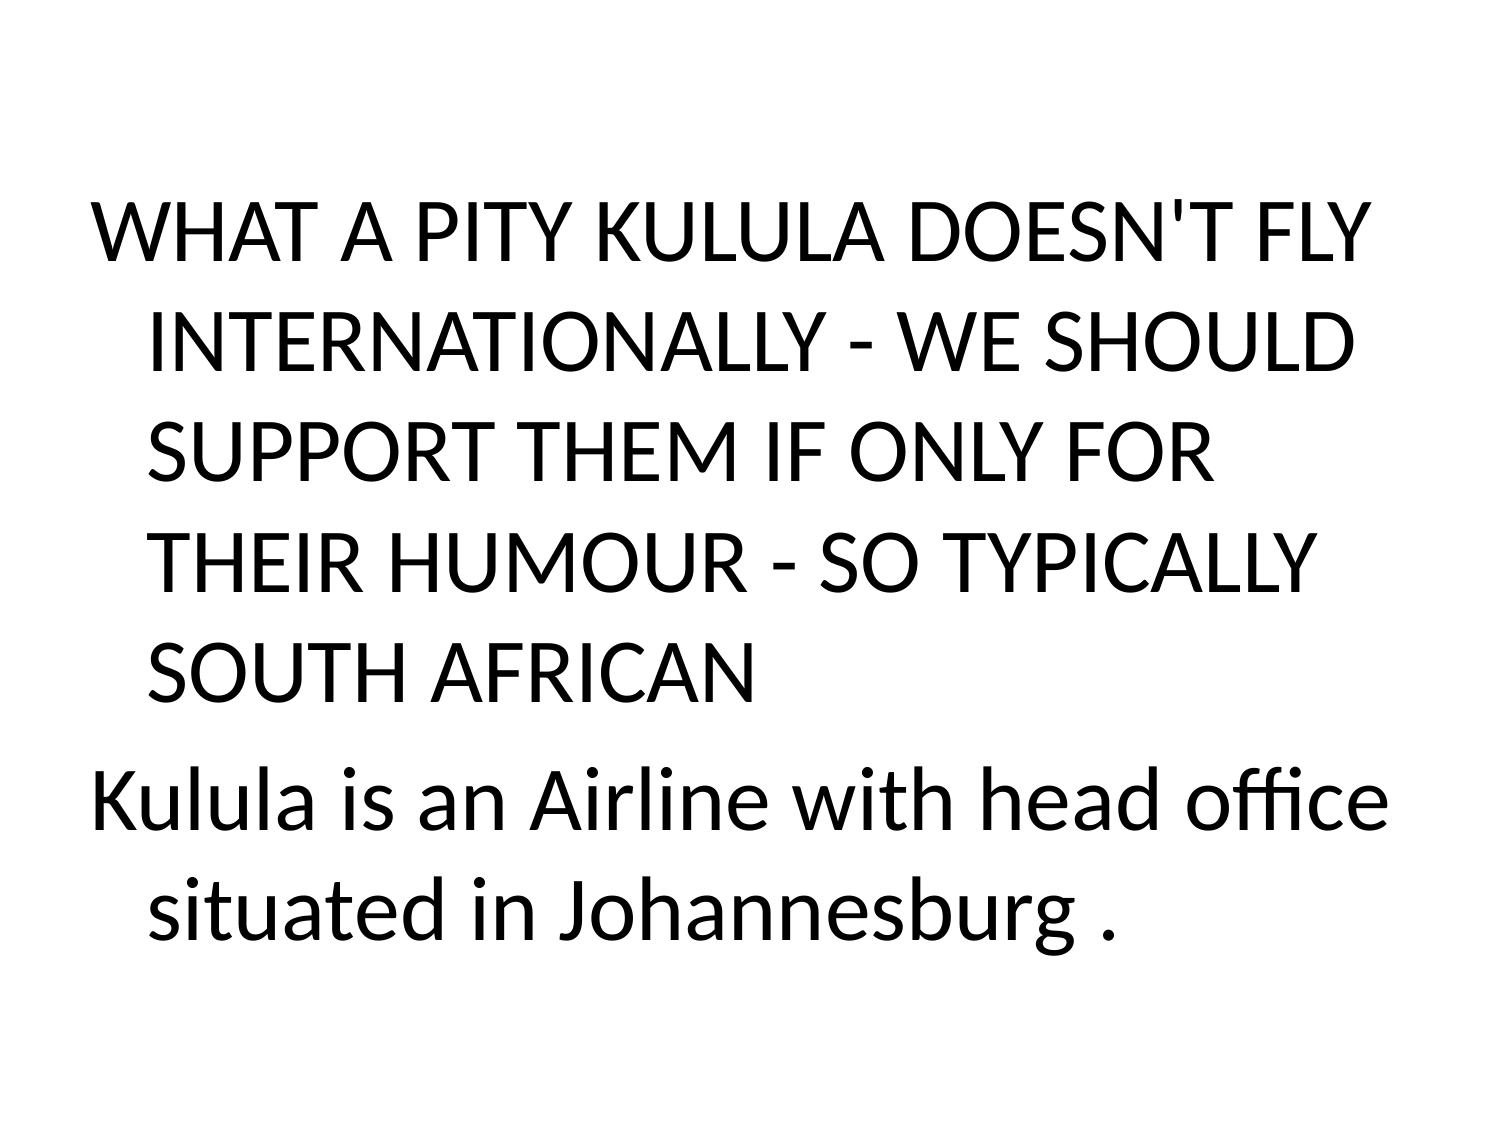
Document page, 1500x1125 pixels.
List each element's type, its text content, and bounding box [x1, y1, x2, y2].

list WHAT A PITY KULULA DOESN'T FLY INTERNATIONALLY - WE SHOULD SUPPORT THEM IF ONLY FOR THEIR HUMOUR - SO TYPICALLY SOUTH AFRICAN Kulula is an Airline with head office situated in Johannesburg . [75, 162, 1425, 1005]
